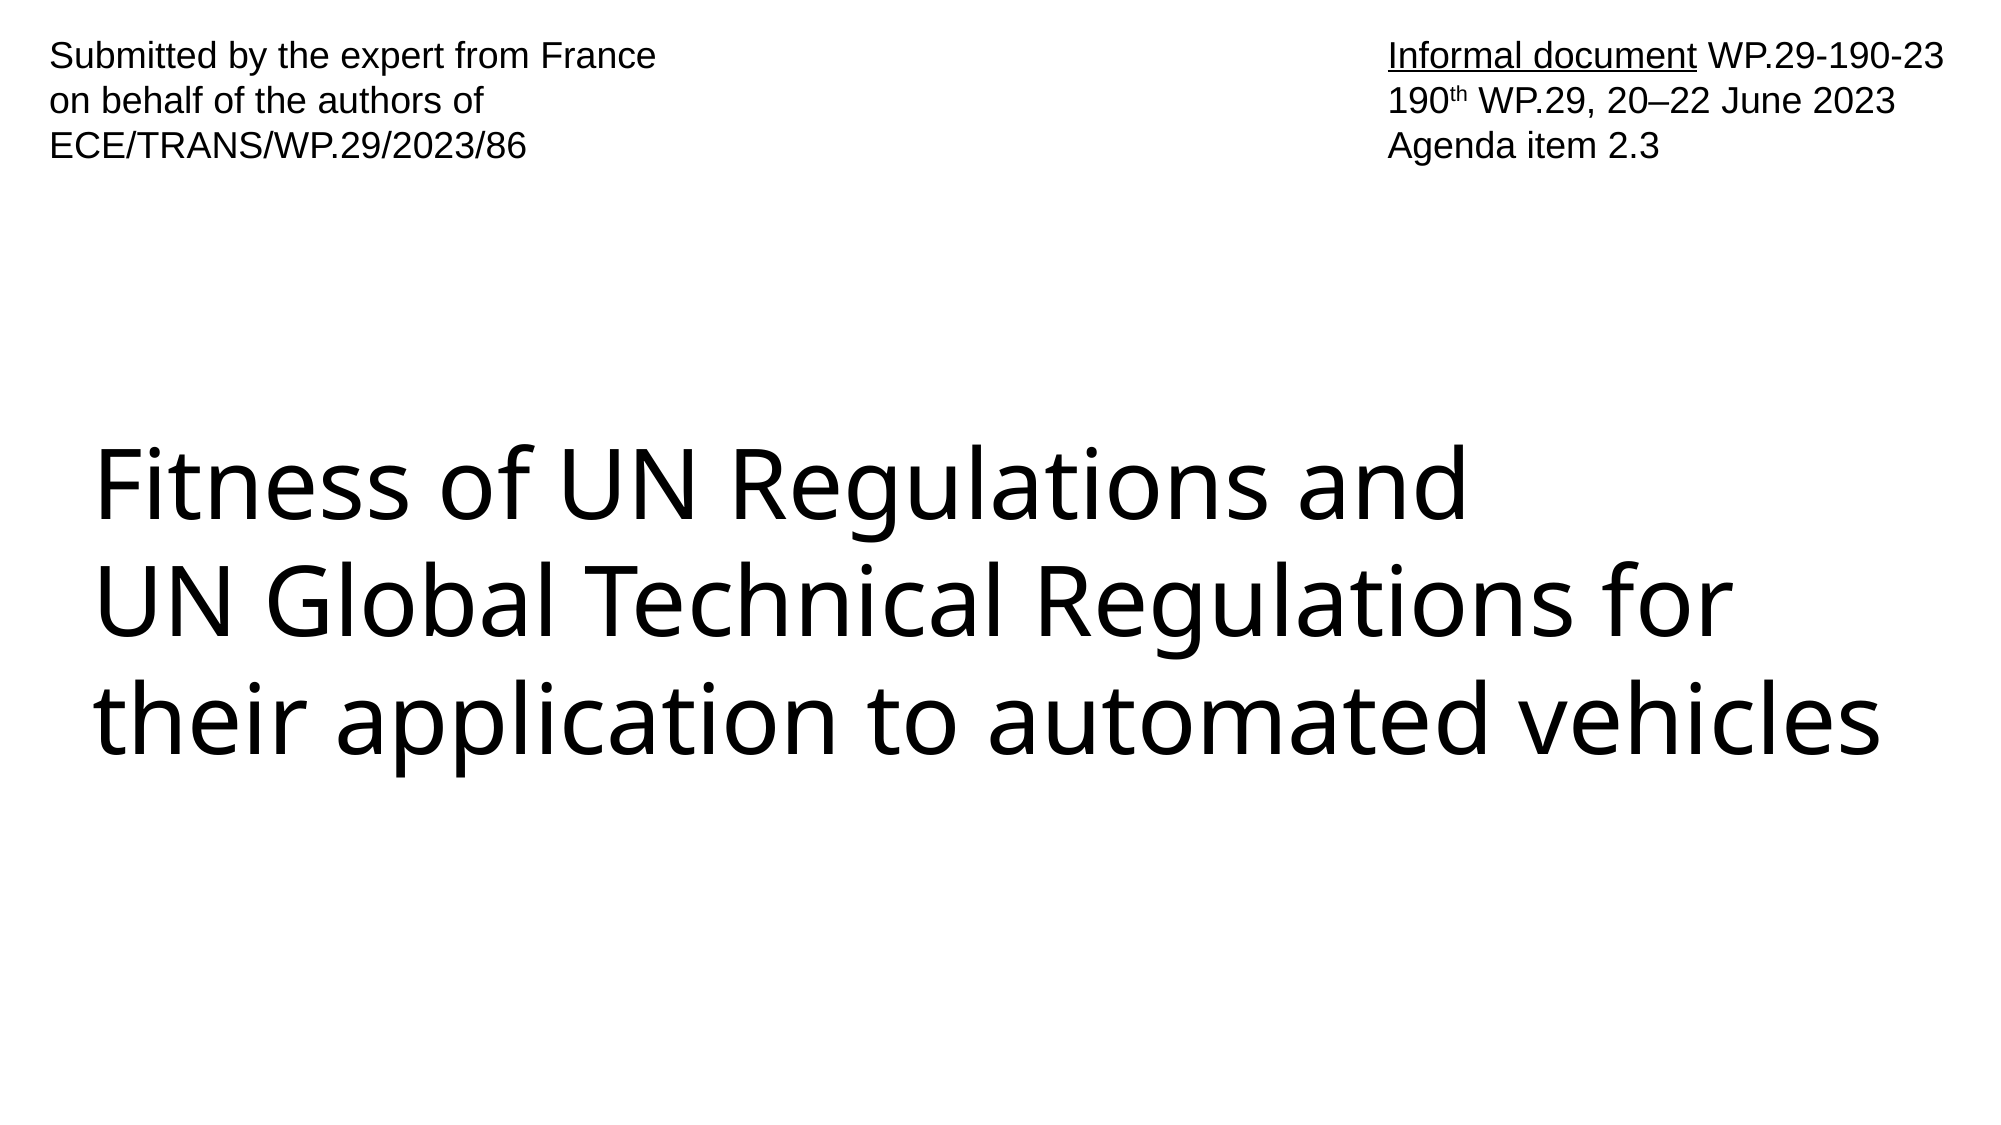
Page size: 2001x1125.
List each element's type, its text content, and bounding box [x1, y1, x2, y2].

title Fitness of UN Regulations and UN Global Technical Regulations for their application to automated vehicles [77, 414, 1923, 815]
text_box Submitted by the expert from France on behalf of the authors of ECE/TRANS/WP.29/2023/86 [34, 23, 771, 173]
text_box Informal document WP.29-190-23 190th WP.29, 20–22 June 2023 Agenda item 2.3 [1372, 23, 1992, 173]
